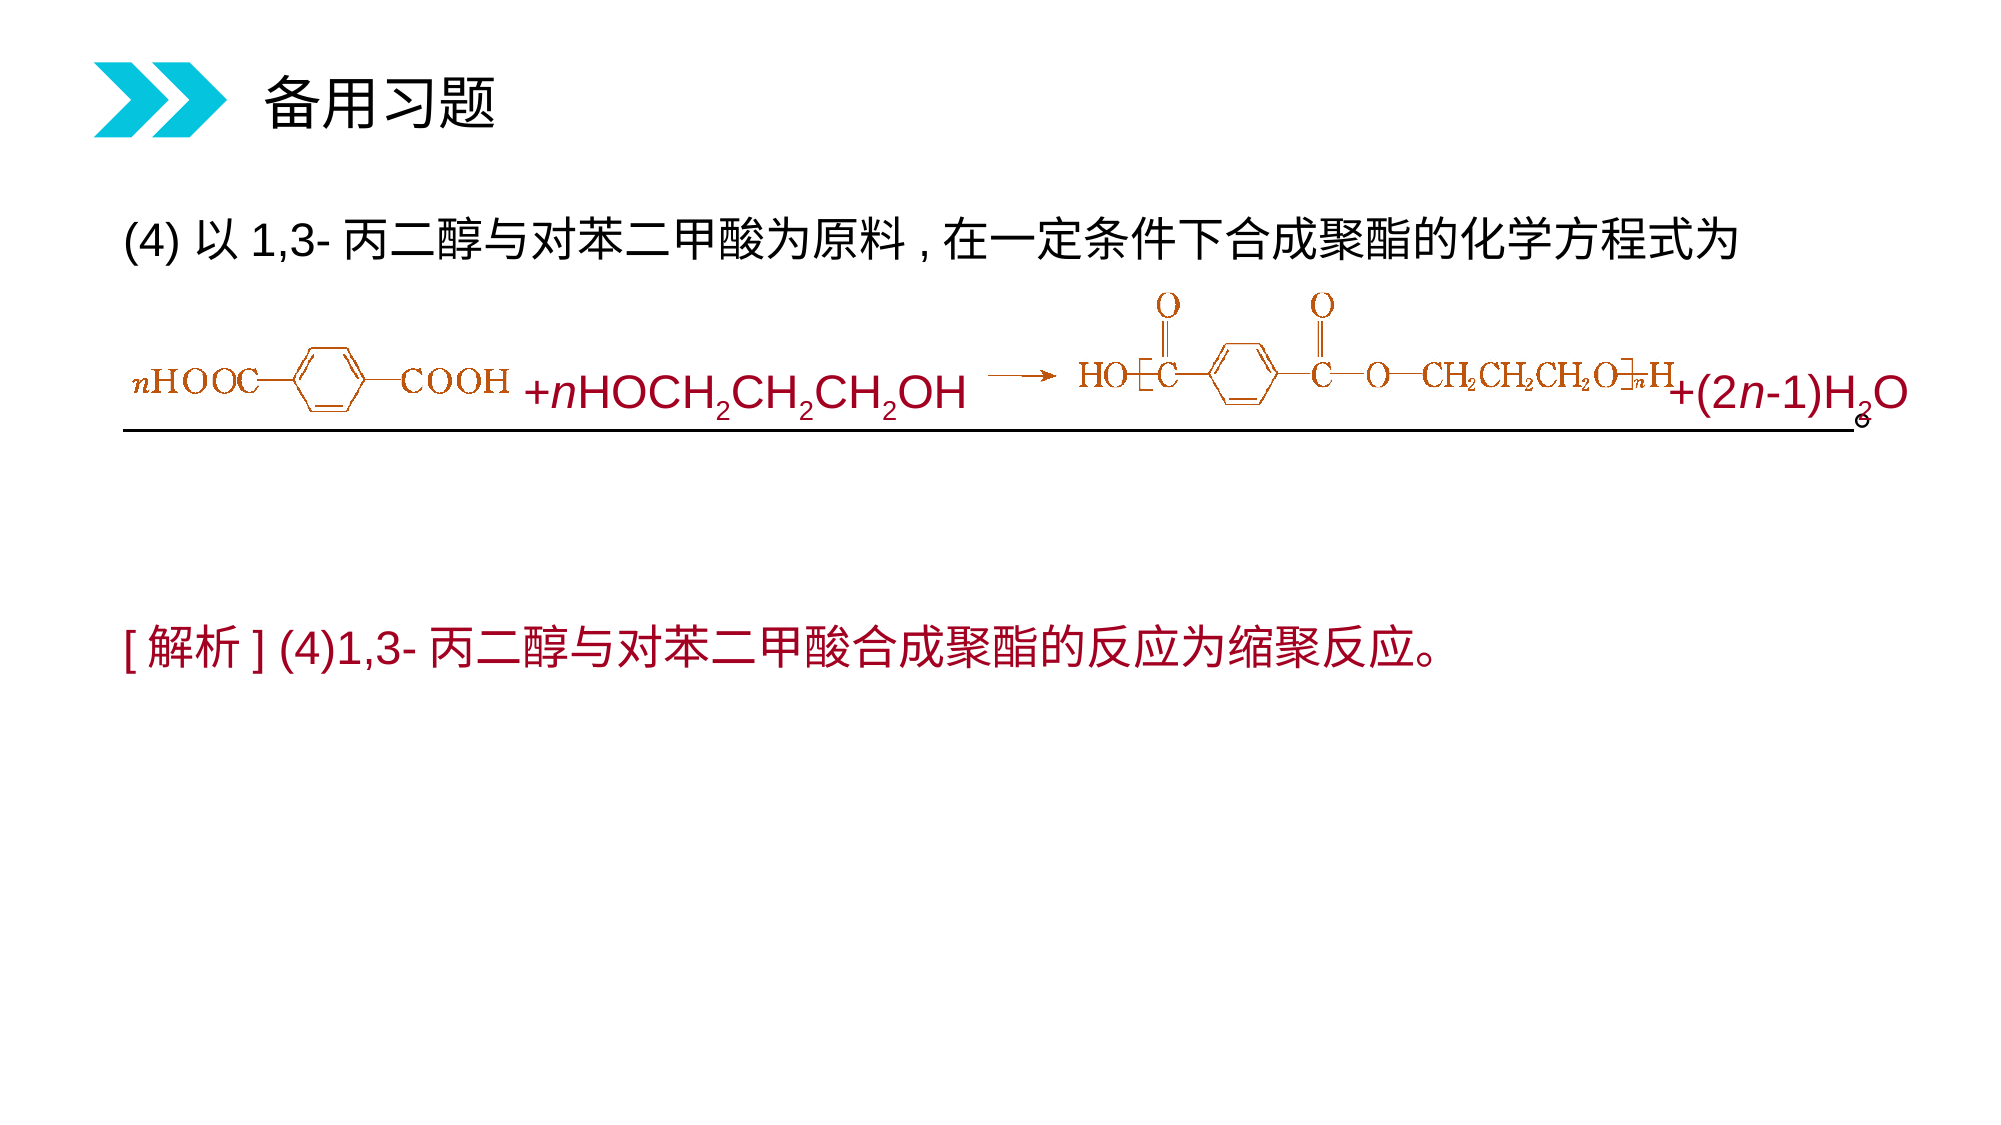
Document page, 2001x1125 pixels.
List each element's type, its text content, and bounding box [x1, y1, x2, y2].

text_box 备用习题 [248, 66, 1088, 137]
text_box +nHOCH2CH2CH2OH +(2n-1)H2O [508, 322, 2000, 434]
text_box (4)以1,3-丙二醇与对苯二甲酸为原料,在一定条件下合成聚酯的化学方程式为 。 [108, 173, 2000, 346]
picture [986, 284, 1690, 405]
text_box (4)以1,3-丙二醇与对苯二甲酸为原料,在一定条件下合成聚酯的化学方程式为 。 [108, 412, 2000, 443]
text_box [解析] (4)1,3-丙二醇与对苯二甲酸合成聚酯的反应为缩聚反应。 [108, 582, 1794, 682]
picture [108, 346, 528, 412]
